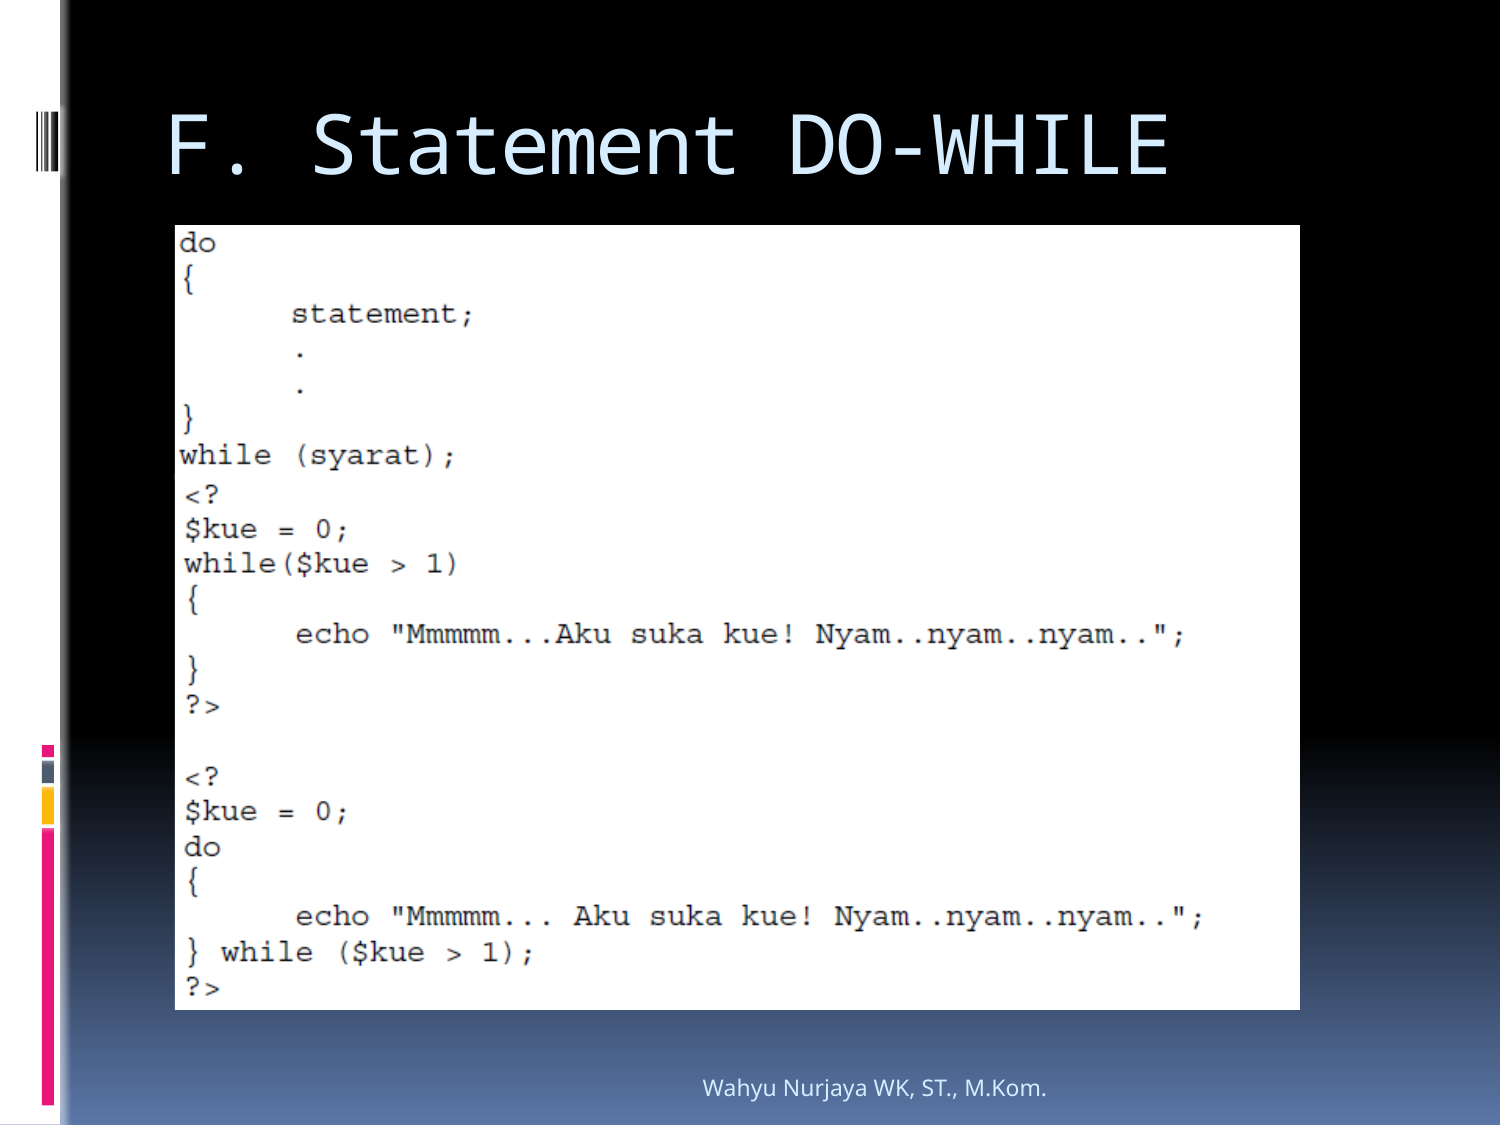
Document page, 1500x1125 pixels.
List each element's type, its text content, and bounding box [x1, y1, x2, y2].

picture [174, 474, 1301, 1010]
picture [174, 224, 1301, 467]
footer Wahyu Nurjaya WK, ST., M.Kom. [150, 1052, 1063, 1113]
title F. Statement DO-WHILE [150, 83, 1425, 234]
